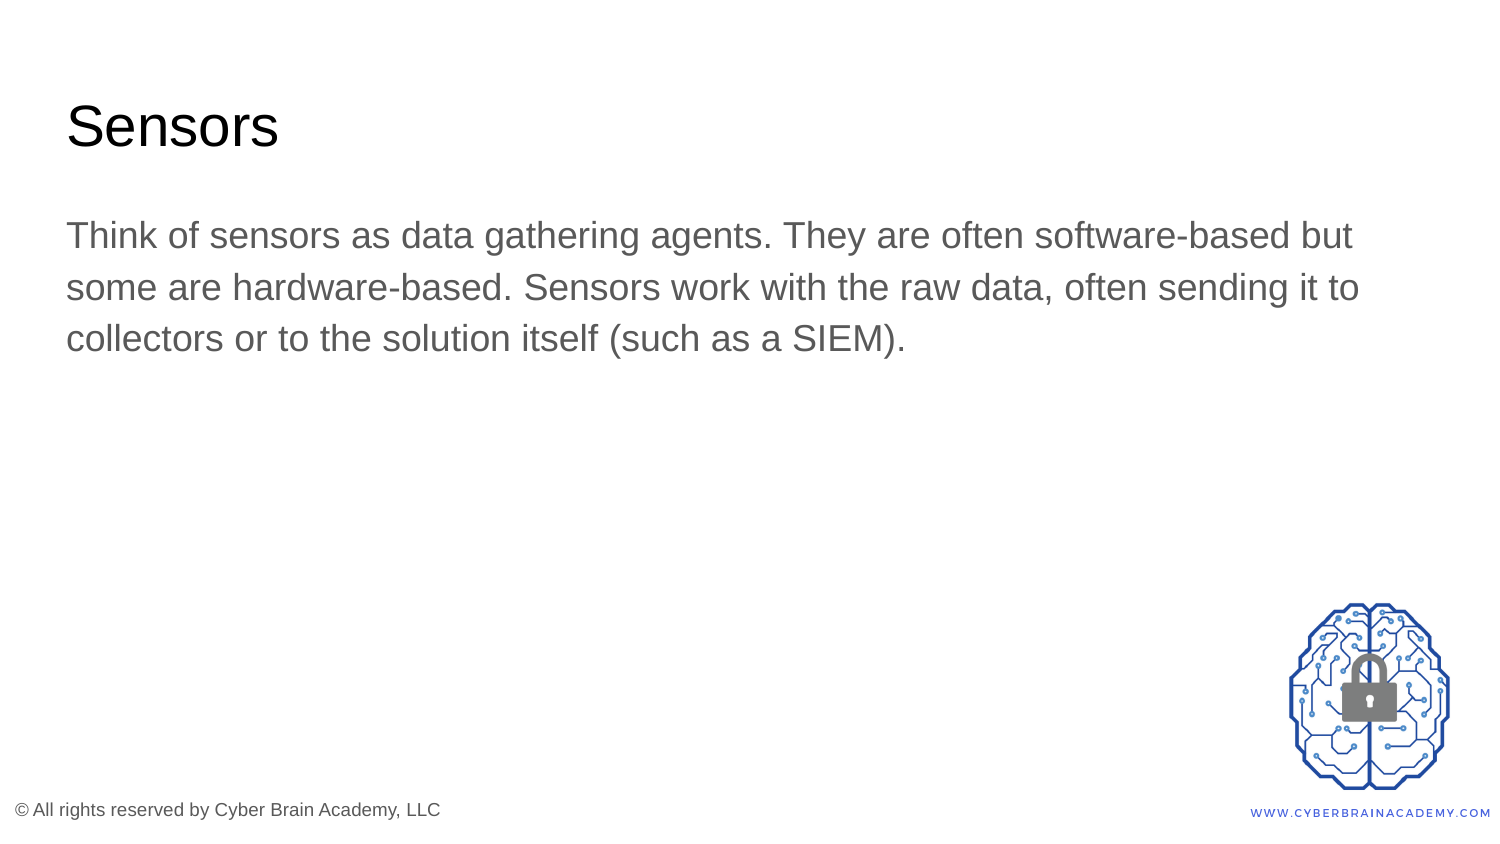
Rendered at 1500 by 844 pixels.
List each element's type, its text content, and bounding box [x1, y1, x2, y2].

title Sensors [51, 72, 1449, 167]
picture [1242, 586, 1500, 844]
list Think of sensors as data gathering agents. They are often software-based but some are hardware-based. Sensors work with the raw data, often sending it to collectors or to the solution itself (such as a SIEM). [51, 189, 1449, 750]
